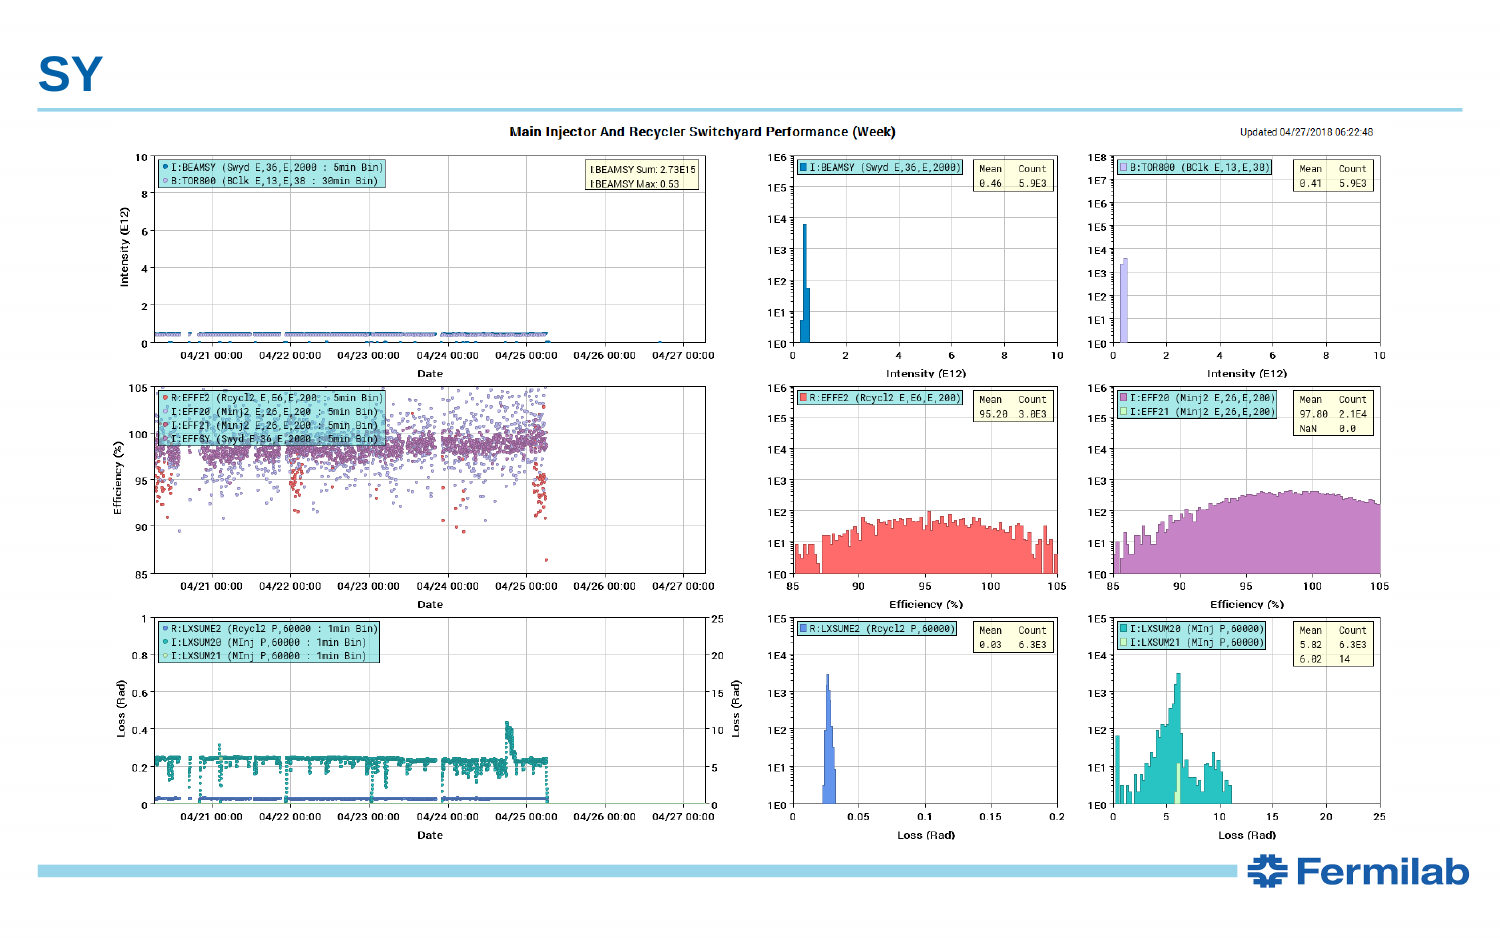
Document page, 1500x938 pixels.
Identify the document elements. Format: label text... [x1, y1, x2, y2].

title SY [36, 22, 1463, 103]
picture [0, 0, 1500, 938]
